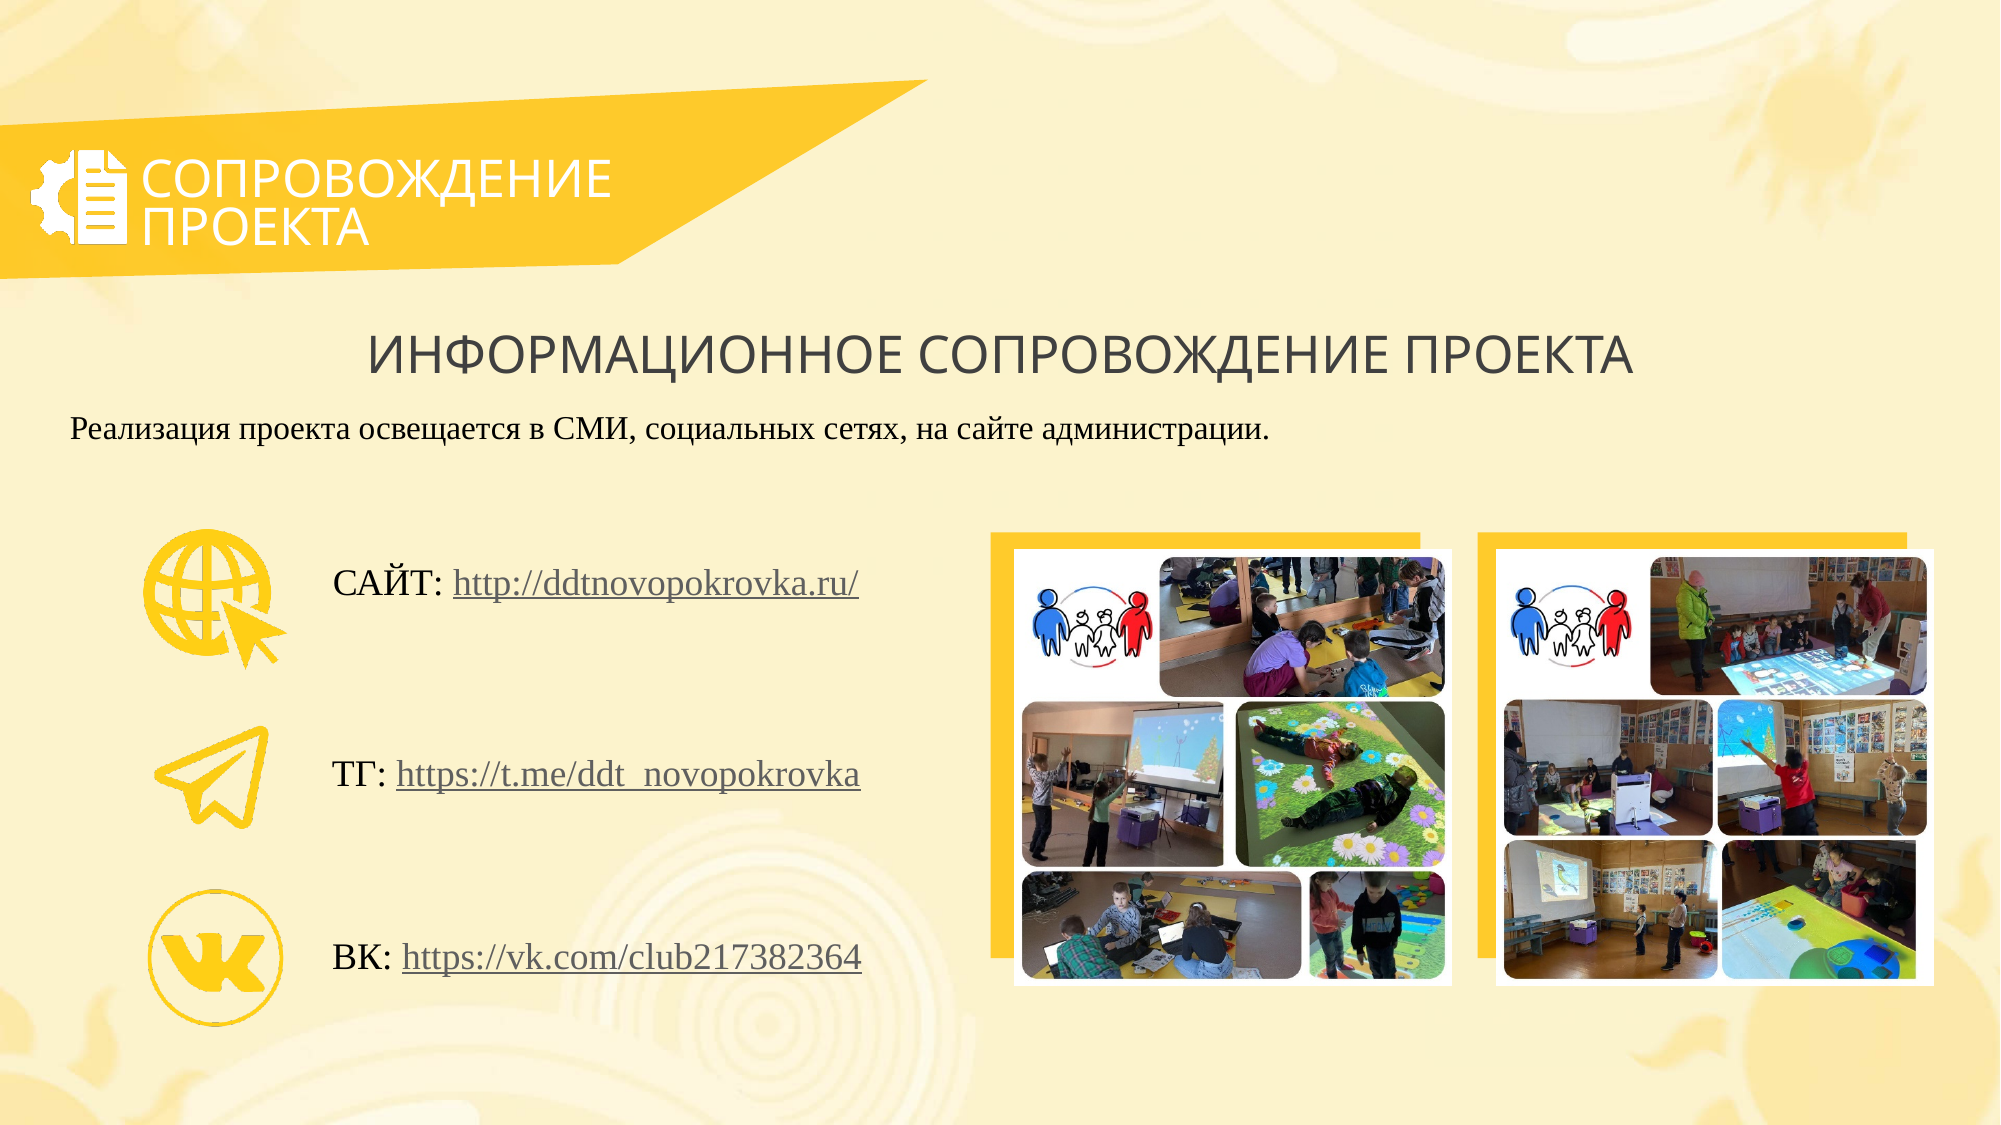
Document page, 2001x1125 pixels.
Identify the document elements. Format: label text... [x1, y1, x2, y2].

text_box ВК: https://vk.com/club217382364 [317, 925, 878, 985]
text_box ИНФОРМАЦИОННОЕ СОПРОВОЖДЕНИЕ ПРОЕКТА [351, 314, 1649, 392]
picture [0, 0, 2001, 1125]
text_box СОПРОВОЖДЕНИЕ ПРОЕКТА [125, 152, 741, 264]
text_box [1475, 530, 1909, 960]
text_box ТГ: https://t.me/ddt_novopokrovka [317, 742, 876, 802]
text_box Реализация проекта освещается в СМИ, социальных сетях, на сайте администрации. [54, 392, 1934, 454]
picture [26, 146, 131, 247]
text_box САЙТ: http://ddtnovopokrovka.ru/ [318, 550, 875, 611]
text_box [989, 530, 1422, 960]
text_box [0, 77, 931, 282]
